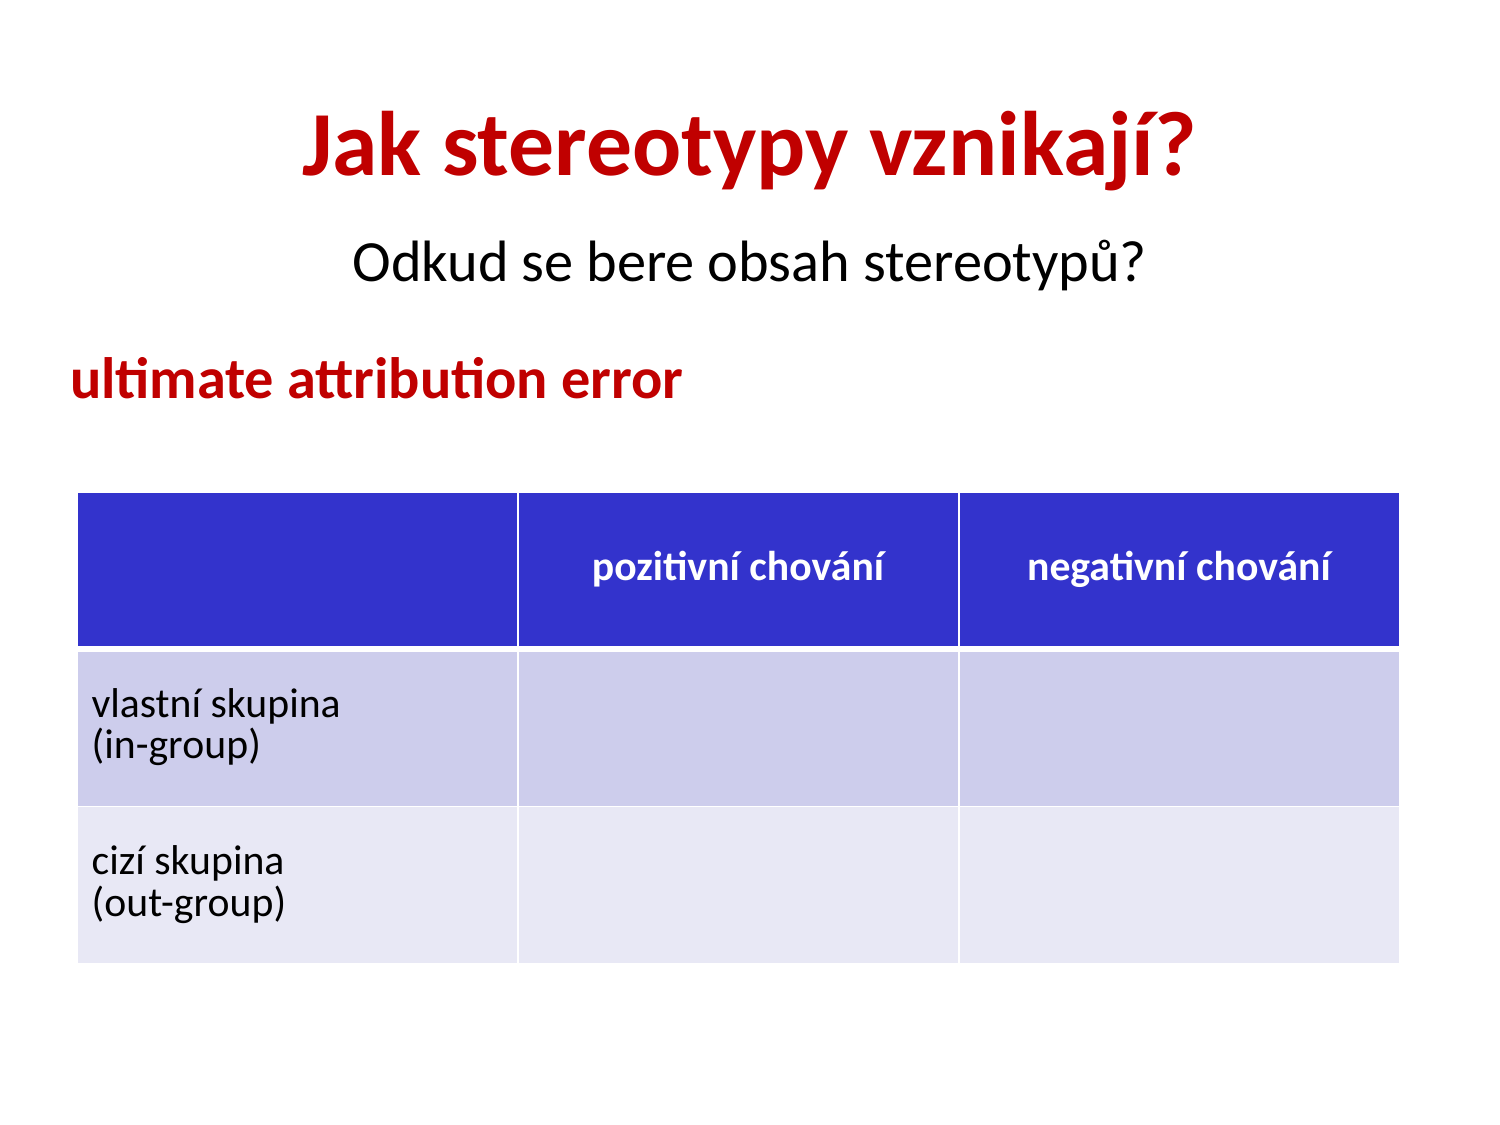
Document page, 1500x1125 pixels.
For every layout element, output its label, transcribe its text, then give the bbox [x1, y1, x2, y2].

subtitle Odkud se bere obsah stereotypů? [74, 222, 1426, 311]
table_header pozitivní chování [519, 493, 958, 646]
table_cell vlastní skupina (in-group) [78, 652, 517, 806]
table_cell [519, 807, 958, 963]
table_header negativní chování [960, 493, 1399, 646]
table_cell [960, 652, 1399, 806]
table_cell [960, 807, 1399, 963]
table_cell cizí skupina (out-group) [78, 807, 517, 963]
title Jak stereotypy vznikají? [74, 20, 1426, 222]
table_cell [519, 652, 958, 806]
text_box ultimate attribution error [70, 339, 1421, 421]
table_header [78, 493, 517, 646]
